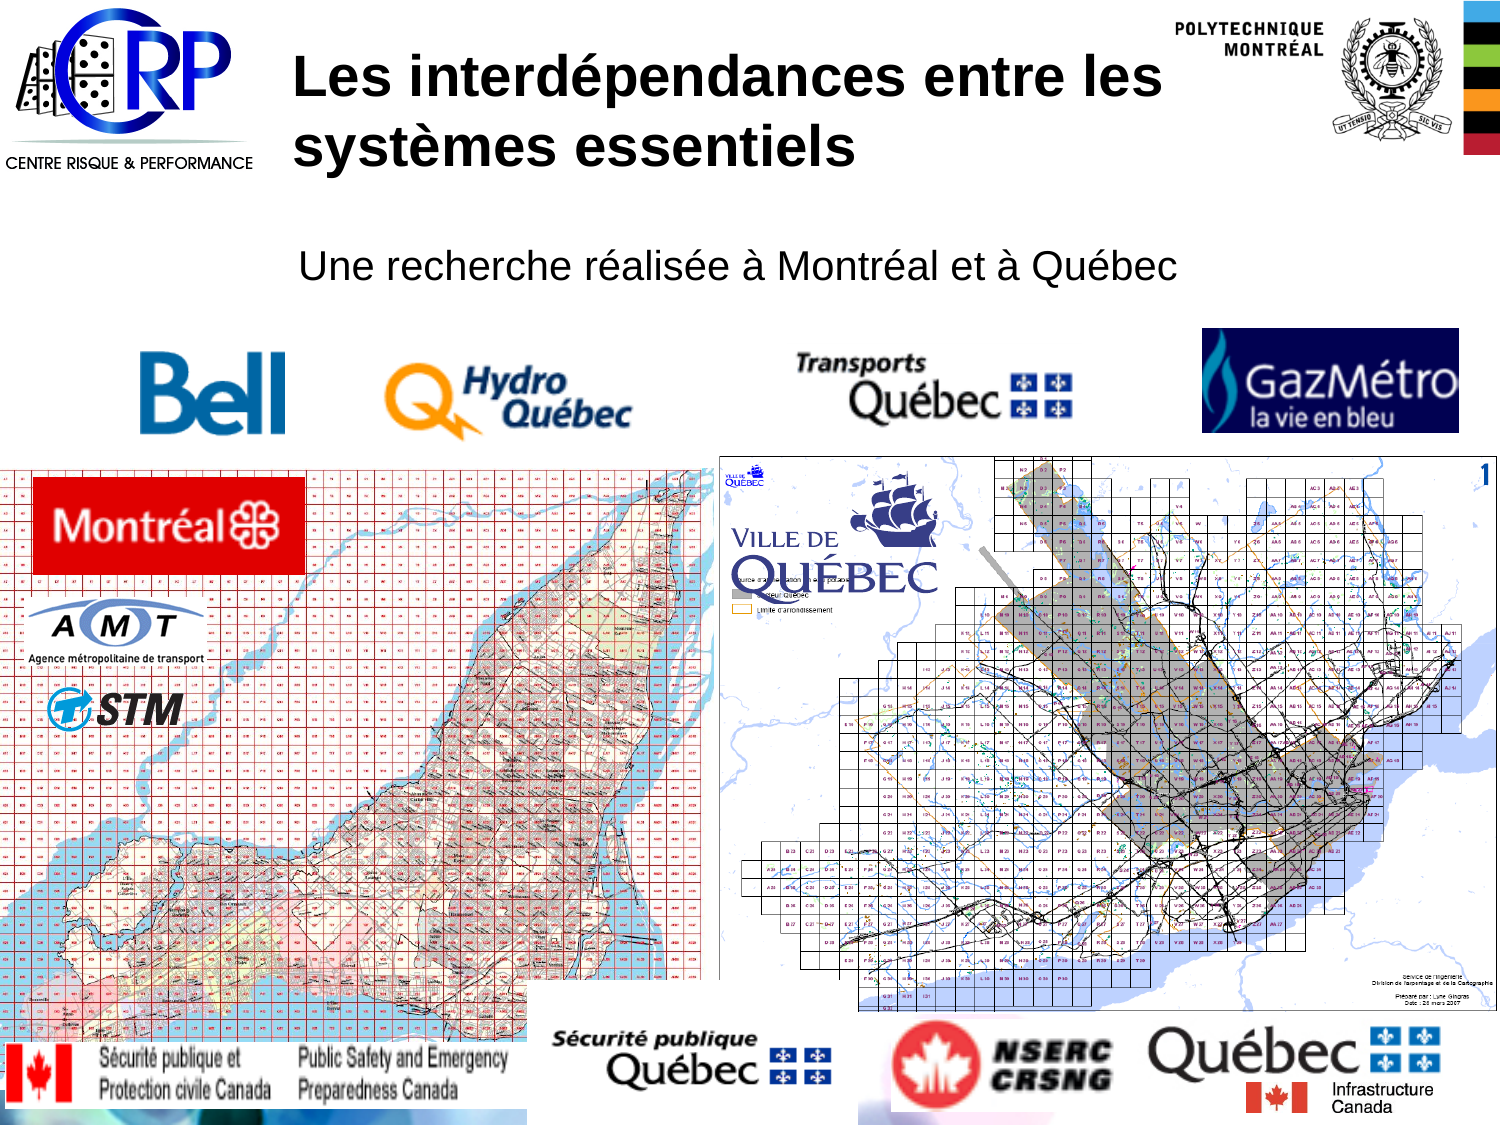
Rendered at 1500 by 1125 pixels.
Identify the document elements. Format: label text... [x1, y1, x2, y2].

text_box Les interdépendances entre les systèmes essentiels [277, 30, 1223, 186]
text_box Une recherche réalisée à Montréal et à Québec [0, 231, 1477, 297]
picture [0, 0, 1500, 1125]
